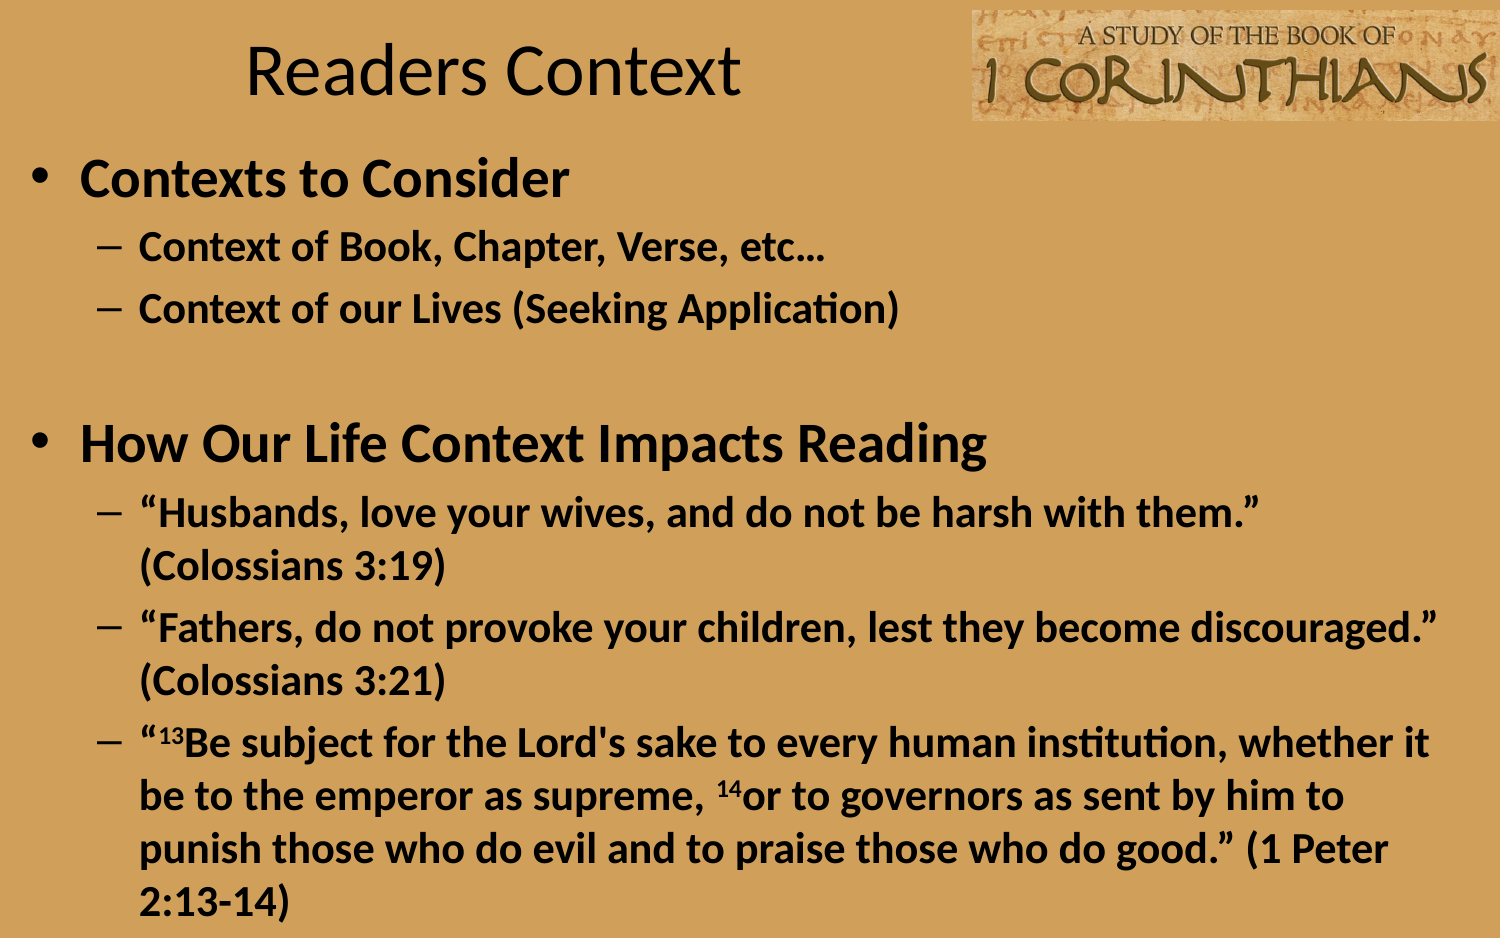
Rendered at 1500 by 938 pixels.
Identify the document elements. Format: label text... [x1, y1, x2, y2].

picture [972, 10, 1500, 121]
list Contexts to Consider Context of Book, Chapter, Verse, etc… Context of our Lives (Seeking Application) How Our Life Context Impacts Reading “Husbands, love your wives, and do not be harsh with them.” (Colossians 3:19) “Fathers, do not provoke your children, lest they become discouraged.” (Colossians 3:21) “13Be subject for the Lord's sake to every human institution, whether it be to the emperor as supreme, 14or to governors as sent by him to punish those who do evil and to praise those who do good.” (1 Peter 2:13-14) [15, 132, 1485, 938]
title Readers Context [15, 10, 971, 121]
